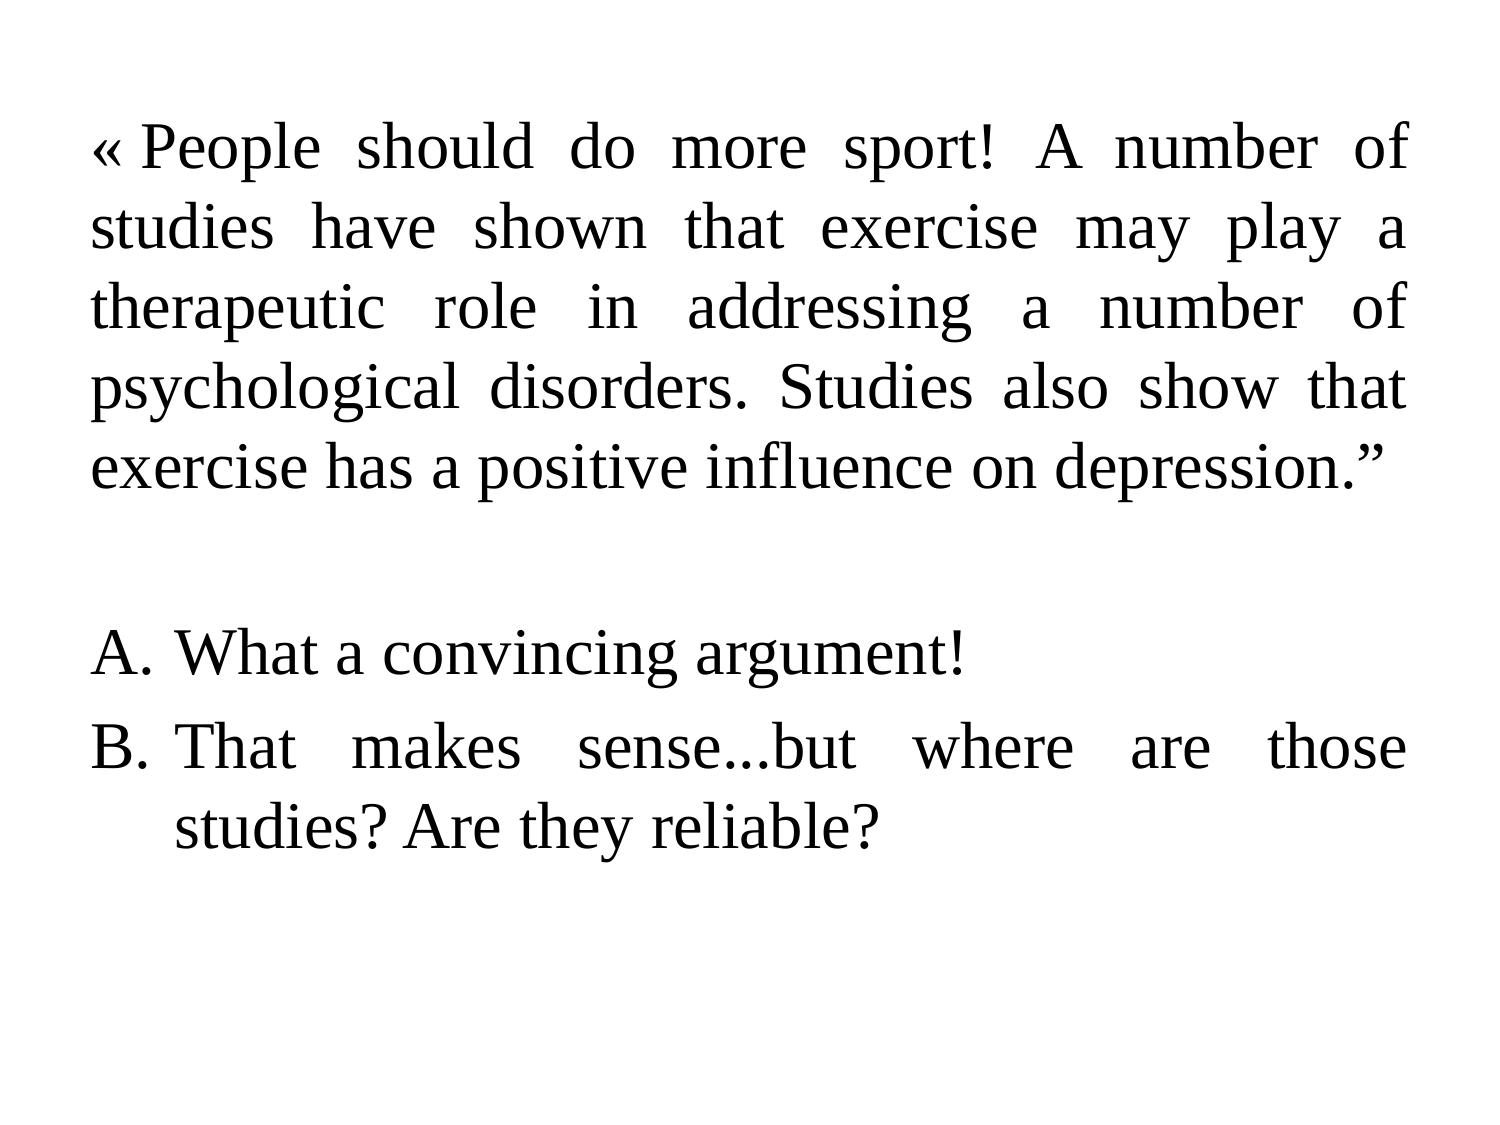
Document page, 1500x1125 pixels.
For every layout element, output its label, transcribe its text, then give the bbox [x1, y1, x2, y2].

list « People should do more sport! A number of studies have shown that exercise may play a therapeutic role in addressing a number of psychological disorders. Studies also show that exercise has a positive influence on depression.” What a convincing argument! That makes sense...but where are those studies? Are they reliable? [75, 94, 1425, 1005]
